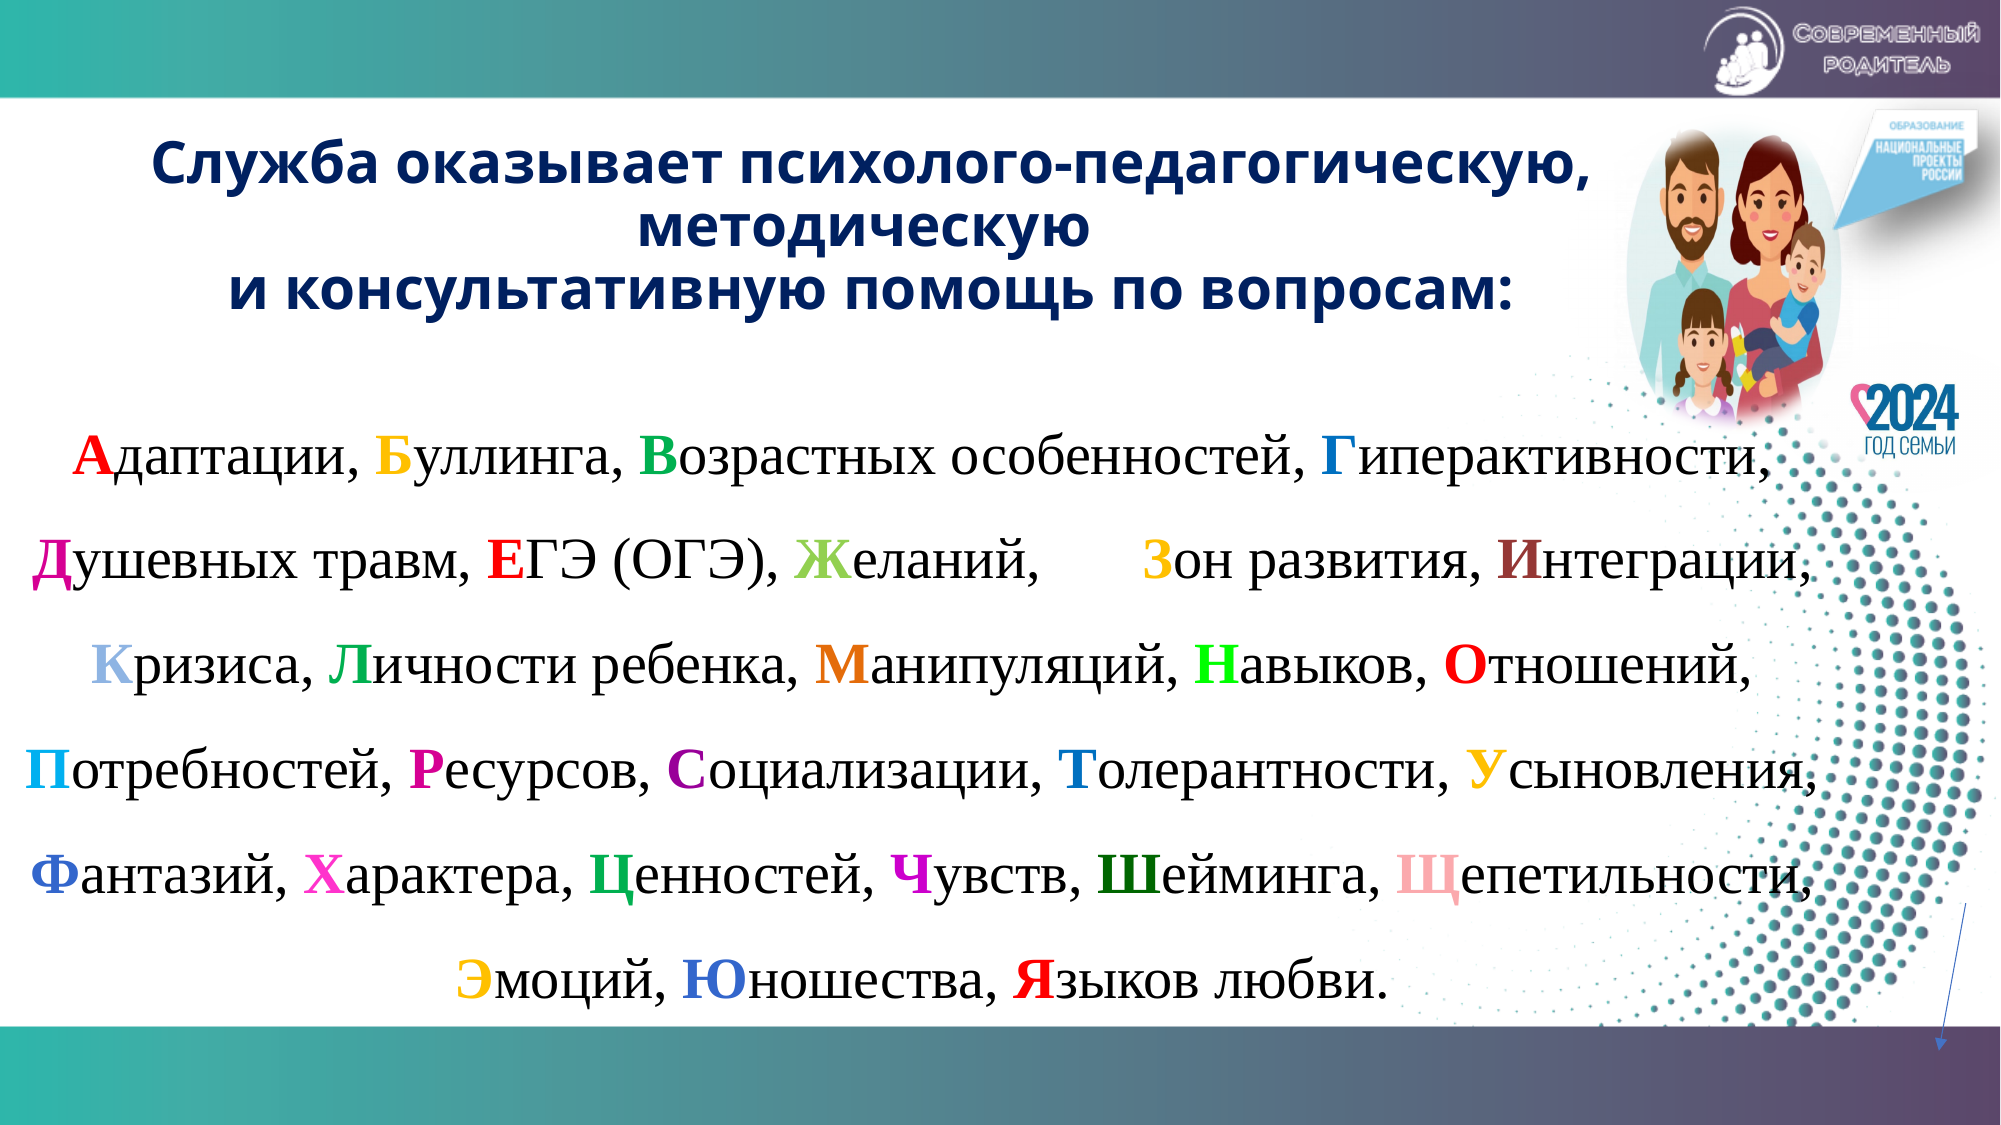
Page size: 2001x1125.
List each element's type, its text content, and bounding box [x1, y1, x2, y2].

picture [0, 0, 2001, 1125]
text_box Адаптации, Буллинга, Возрастных особенностей, Гиперактивности, Душевных травм, ЕГЭ (ОГЭ), Желаний, Зон развития, Интеграции, Кризиса, Личности ребенка, Манипуляций, Навыков, Отношений, Потребностей, Ресурсов, Социализации, Толерантности, Усыновления, Фантазий, Характера, Ценностей, Чувств, Шейминга, Щепетильности, Эмоций, Юношества, Языков любви. [8, 373, 1836, 1018]
title Служба оказывает психолого-педагогическую, методическую и консультативную помощь по вопросам: [8, 118, 1559, 337]
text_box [1938, 903, 1966, 1051]
